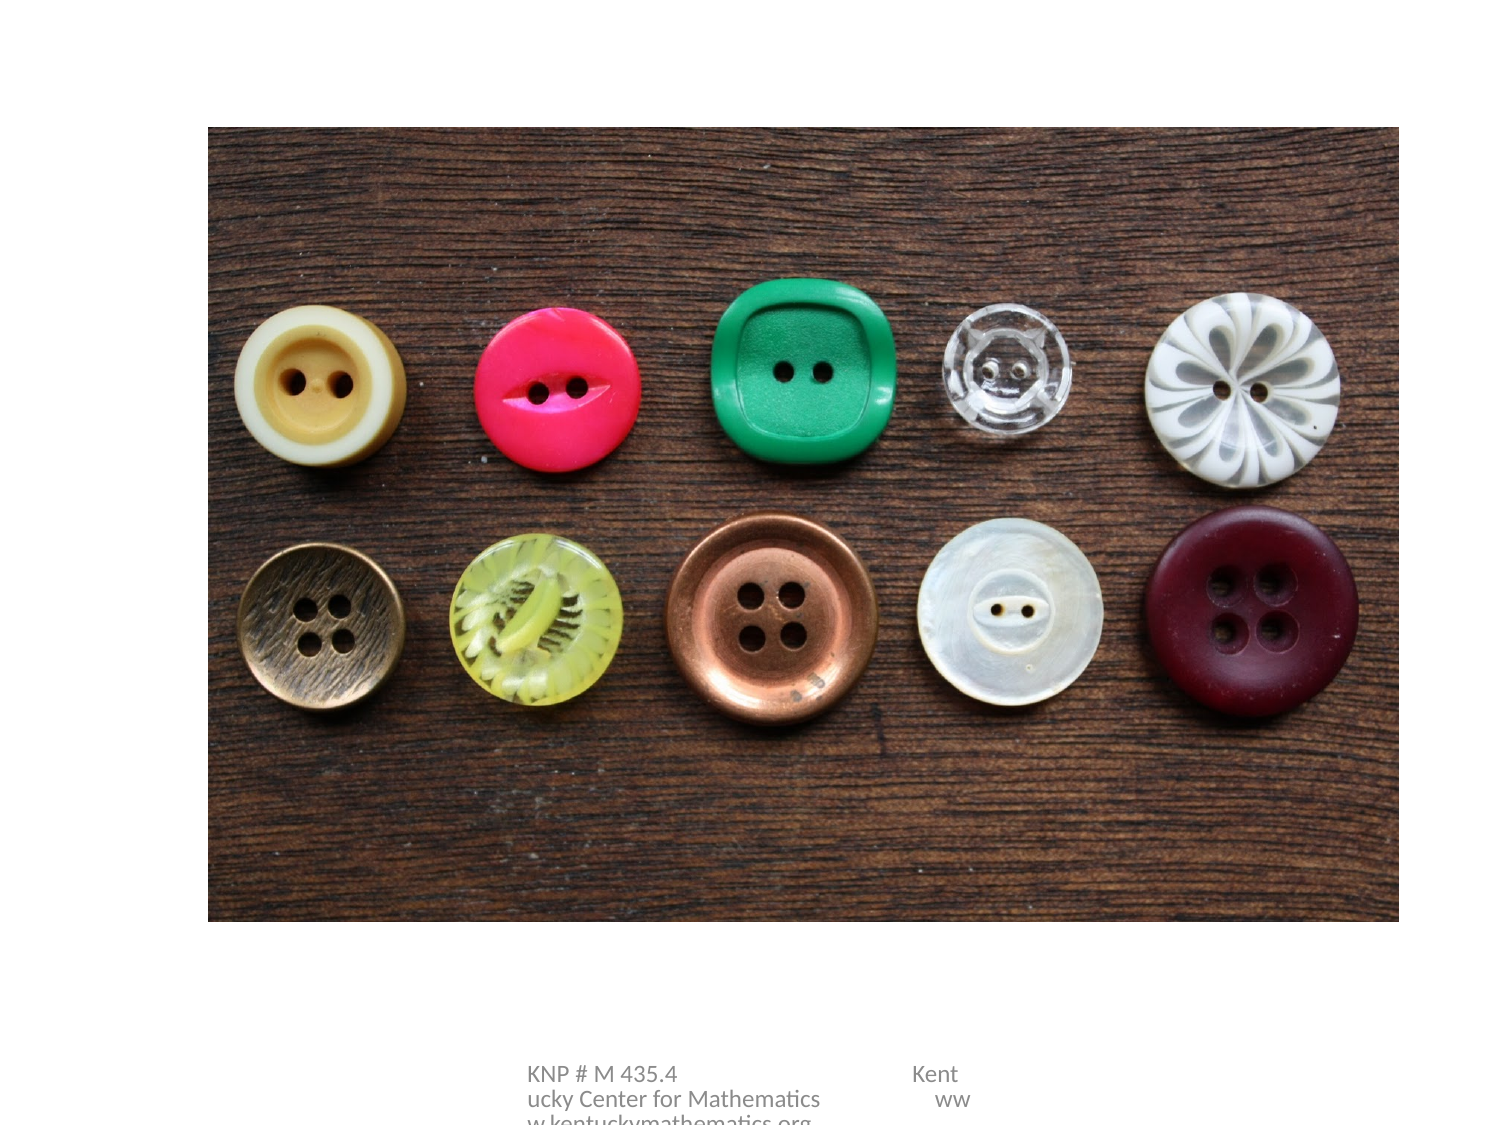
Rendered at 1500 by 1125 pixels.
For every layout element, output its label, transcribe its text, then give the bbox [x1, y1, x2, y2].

footer KNP # M 435.4 Kentucky Center for Mathematics www.kentuckymathematics.org [512, 1042, 988, 1103]
picture [207, 127, 1399, 922]
